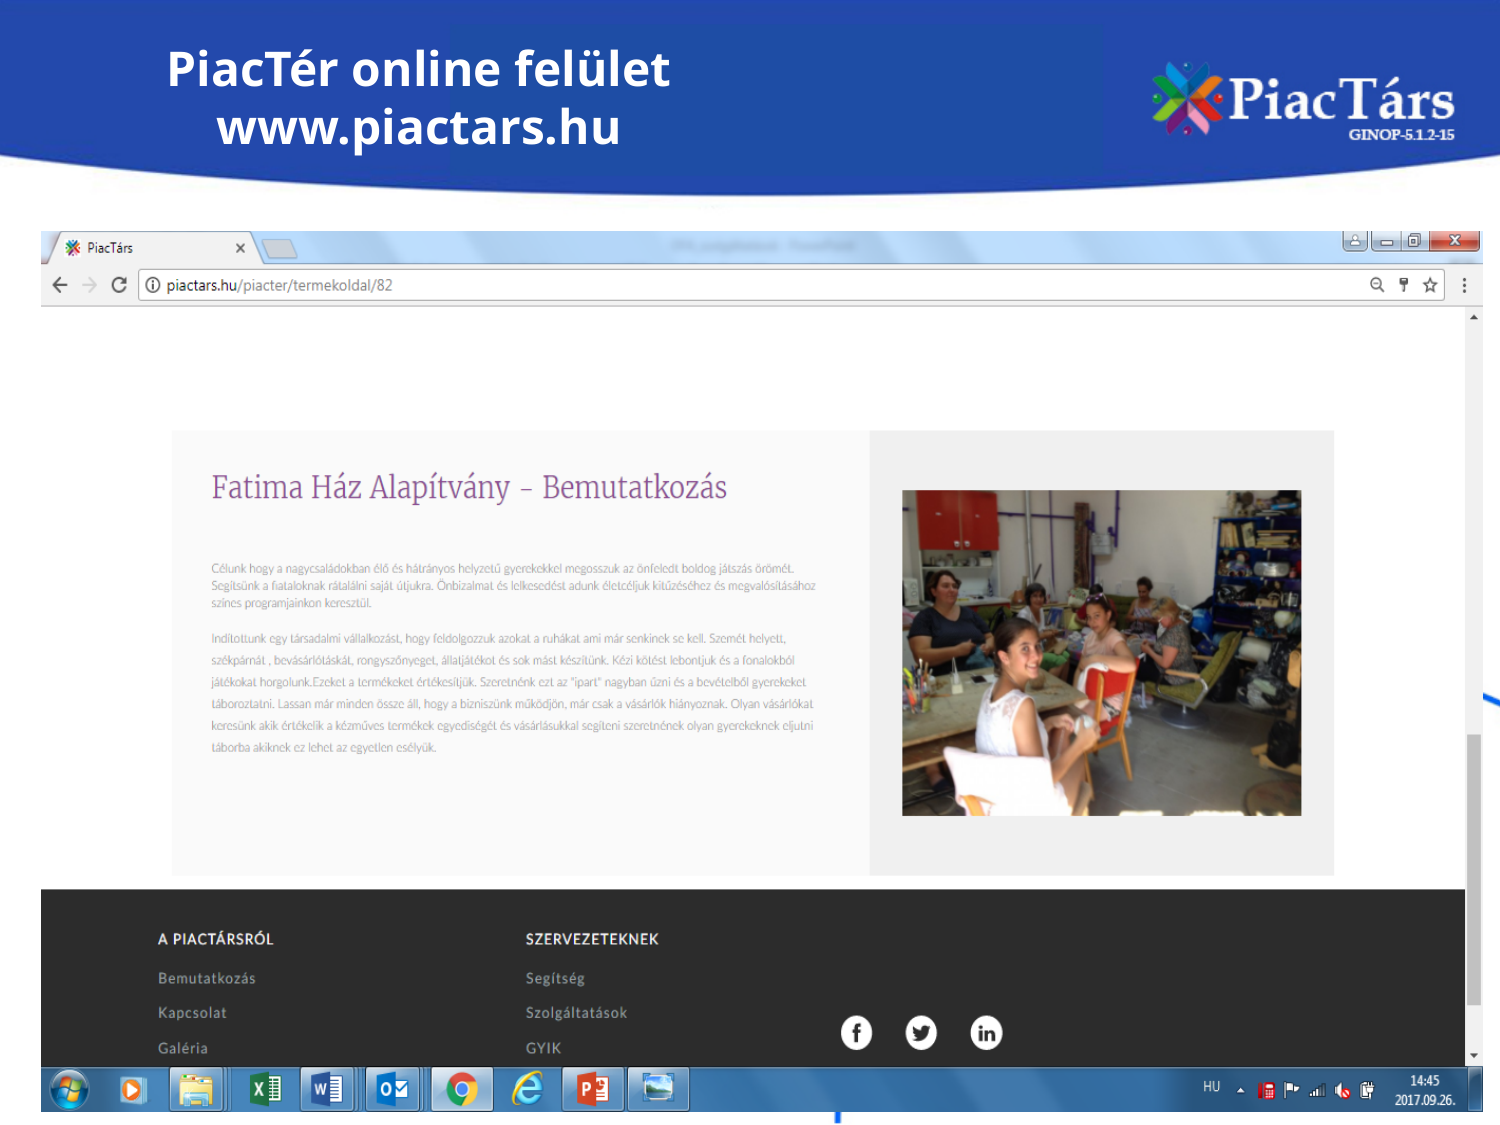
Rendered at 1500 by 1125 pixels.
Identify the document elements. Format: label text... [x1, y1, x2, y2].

picture [0, 0, 1500, 1125]
title PiacTér online felület www.piactars.hu [29, 30, 809, 162]
